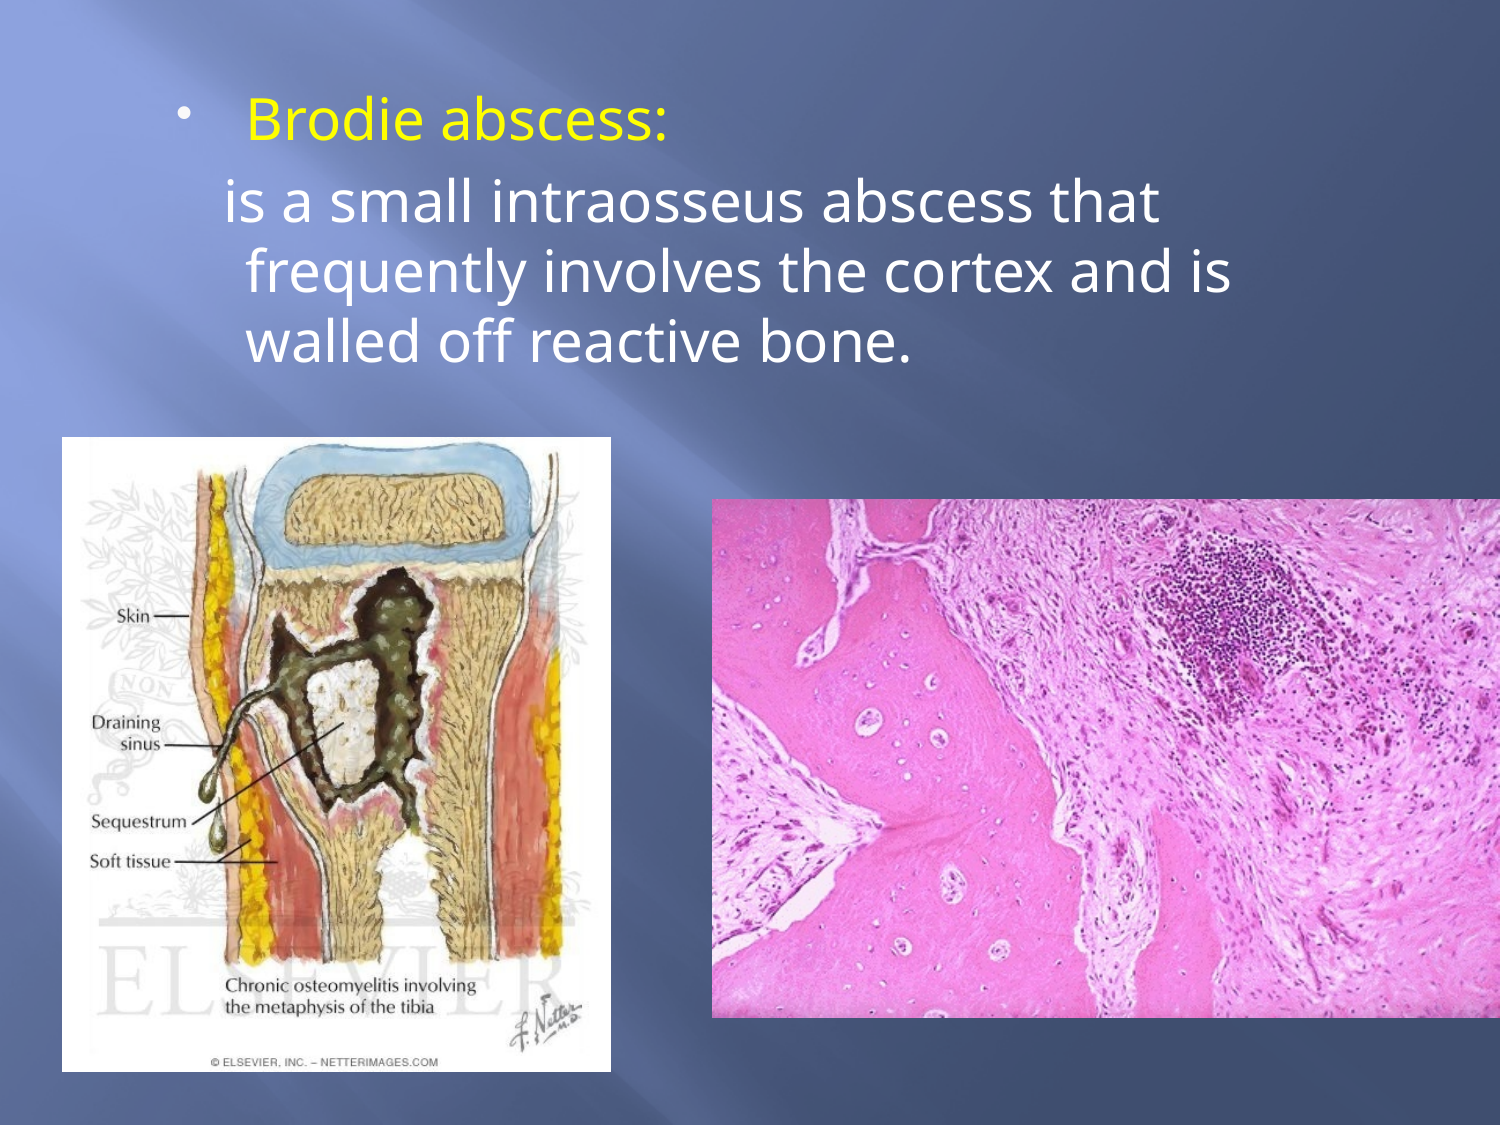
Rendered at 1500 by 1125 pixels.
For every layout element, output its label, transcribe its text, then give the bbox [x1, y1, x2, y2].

list Brodie abscess: is a small intraosseus abscess that frequently involves the cortex and is walled off reactive bone. [140, 75, 1425, 1005]
picture [712, 499, 1500, 1018]
picture [62, 437, 611, 1072]
